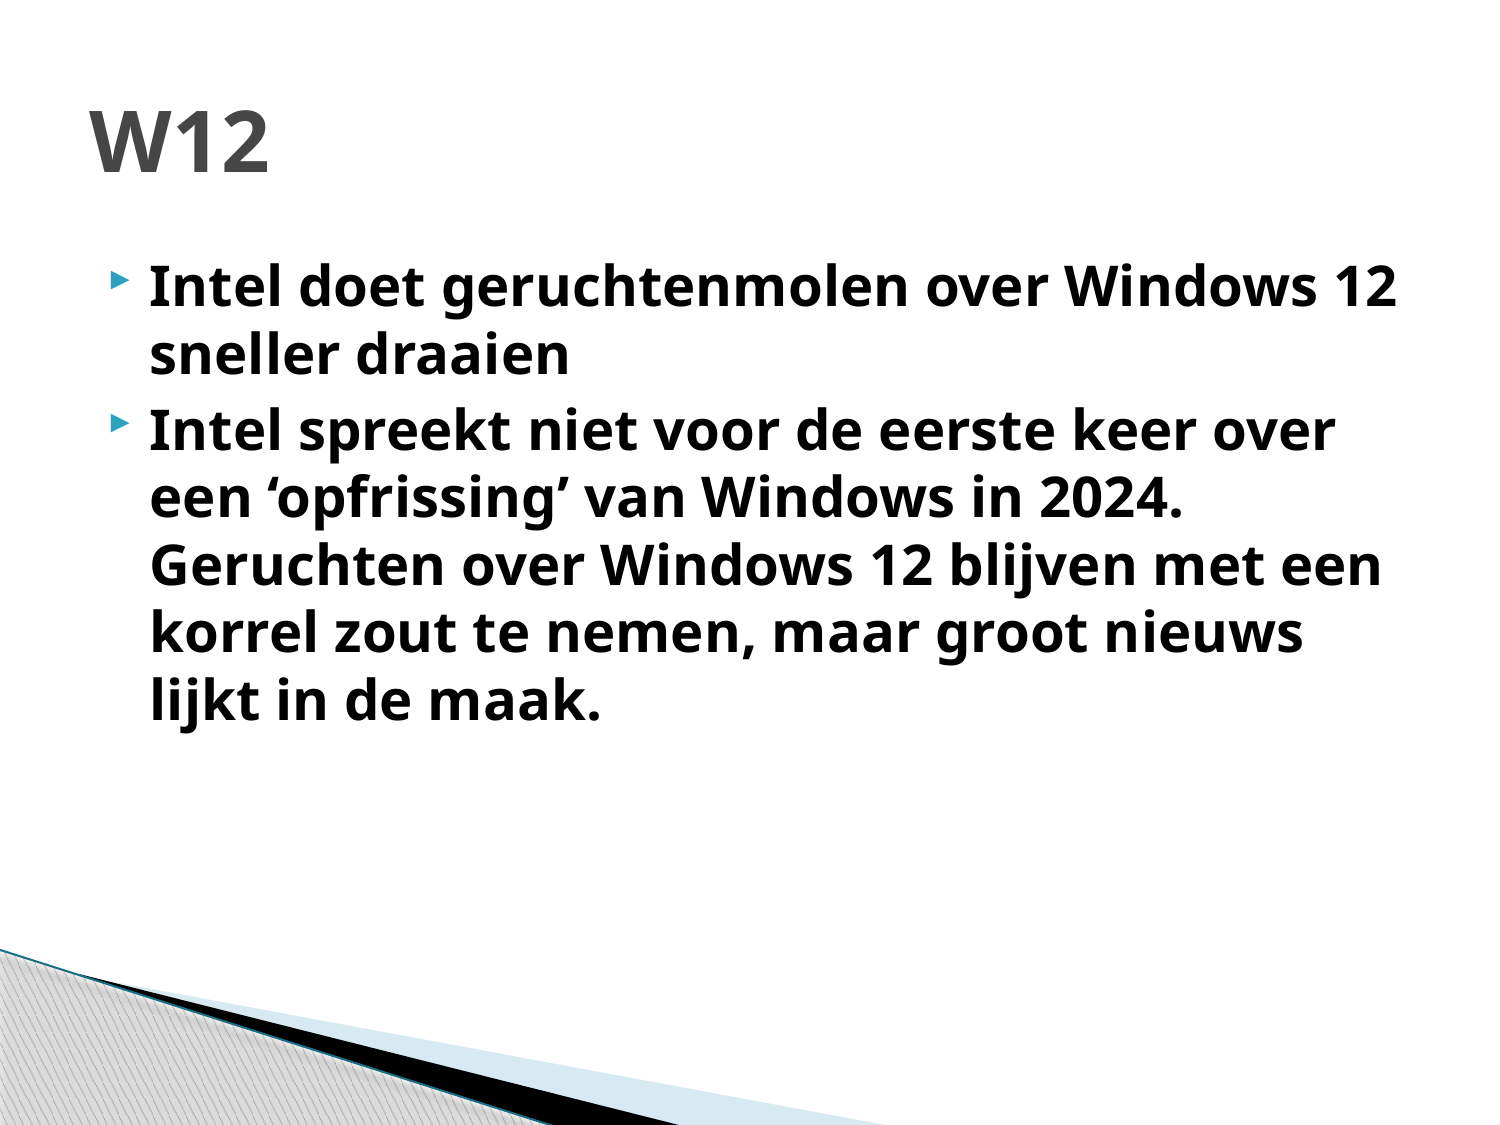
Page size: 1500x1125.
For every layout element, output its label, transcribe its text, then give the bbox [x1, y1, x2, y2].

list Intel doet geruchtenmolen over Windows 12 sneller draaien Intel spreekt niet voor de eerste keer over een ‘opfrissing’ van Windows in 2024. Geruchten over Windows 12 blijven met een korrel zout te nemen, maar groot nieuws lijkt in de maak. [75, 243, 1425, 986]
title W12 [75, 45, 1425, 233]
